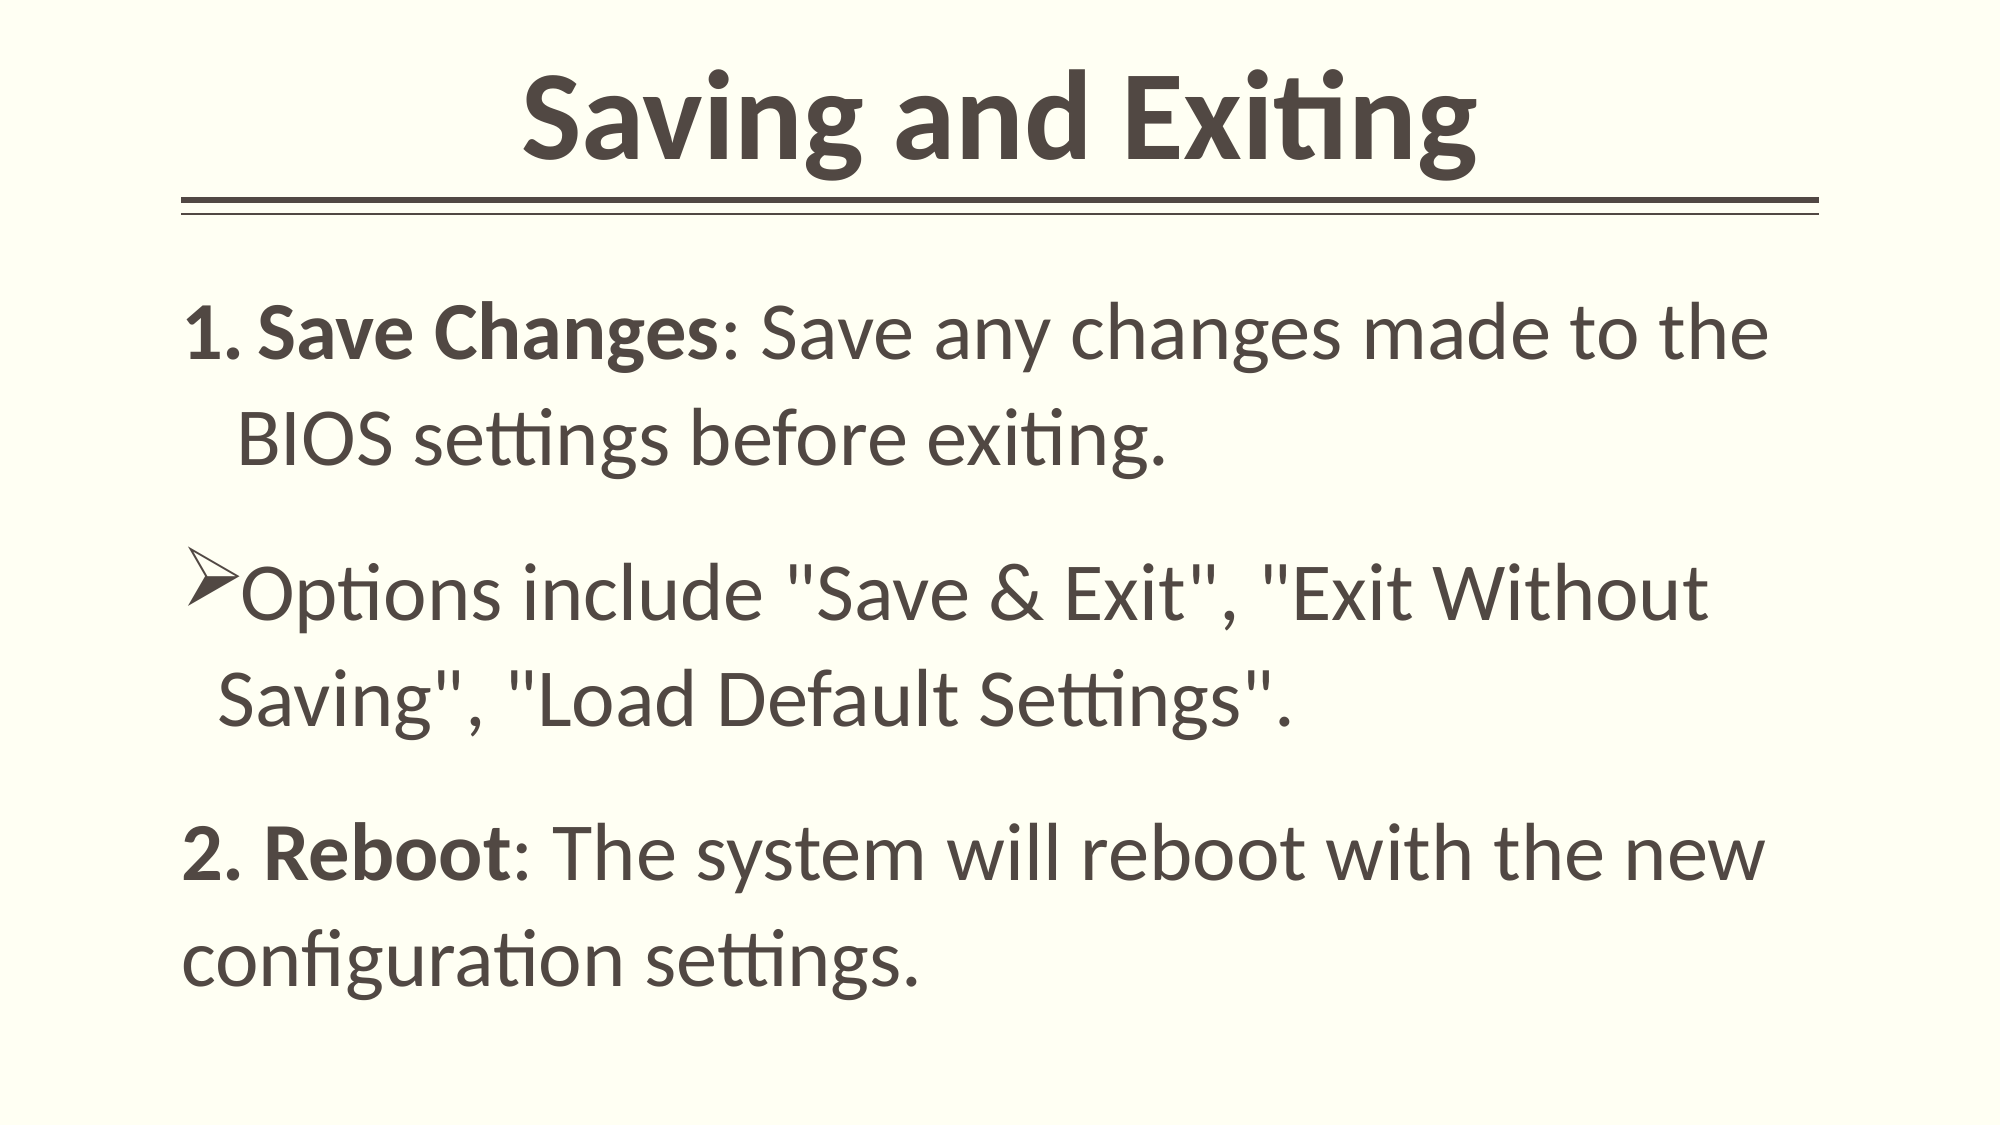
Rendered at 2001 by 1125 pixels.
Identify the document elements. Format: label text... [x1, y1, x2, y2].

list Save Changes: Save any changes made to the BIOS settings before exiting. Options include "Save & Exit", "Exit Without Saving", "Load Default Settings". 2. Reboot: The system will reboot with the new configuration settings. [181, 262, 1819, 1013]
title Saving and Exiting [181, 12, 1819, 193]
